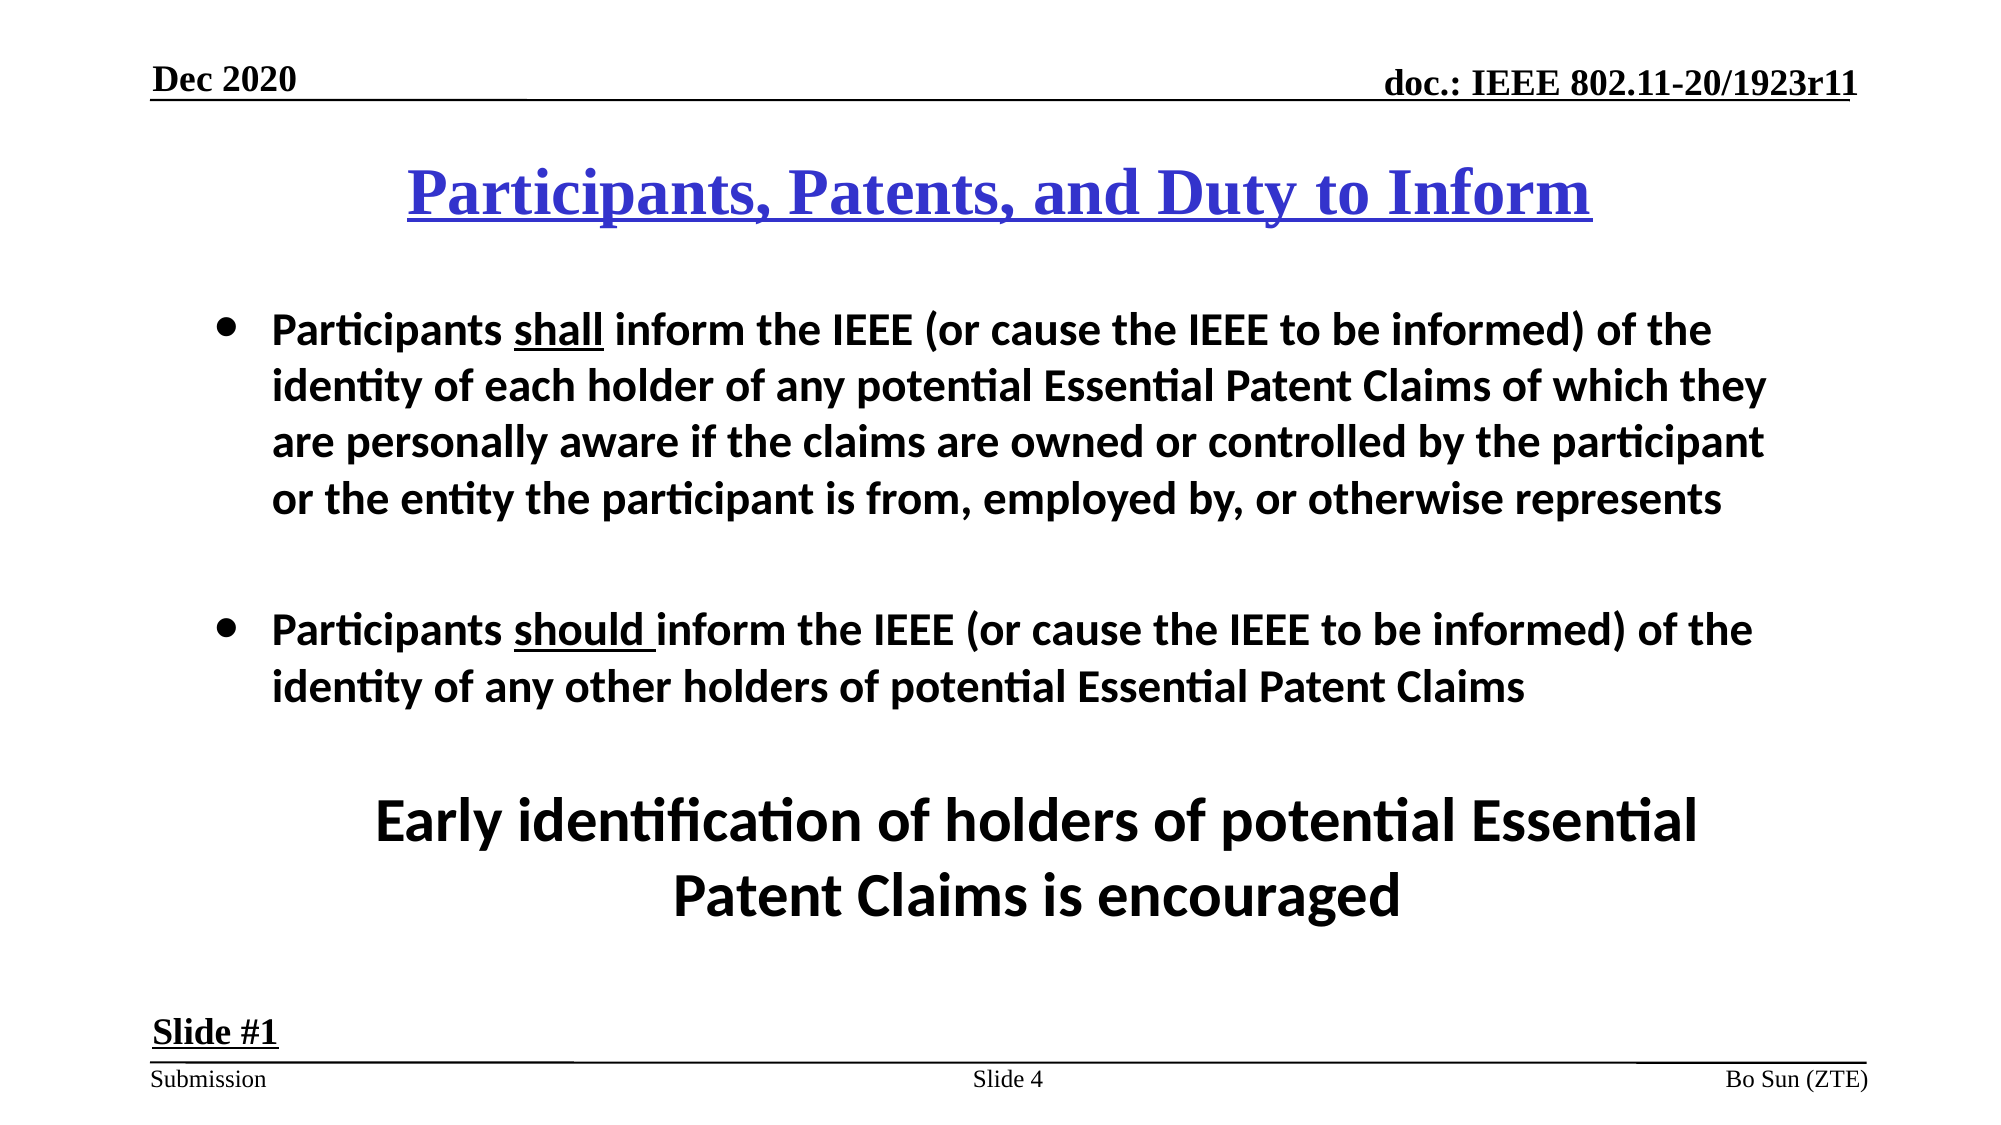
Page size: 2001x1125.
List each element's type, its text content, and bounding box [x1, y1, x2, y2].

footer Bo Sun (ZTE) [1171, 1061, 1869, 1093]
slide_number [152, 54, 563, 100]
text_box Slide #1 [137, 999, 294, 1060]
text_box Participants, Patents, and Duty to Inform [362, 100, 1638, 276]
slide_number Slide 4 [949, 1061, 1067, 1123]
text_box Participants shall inform the IEEE (or cause the IEEE to be informed) of the identity of each holder of any potential Essential Patent Claims of which they are personally aware if the claims are owned or controlled by the participant or the entity the participant is from, employed by, or otherwise represents Participants should inform the IEEE (or cause the IEEE to be informed) of the identity of any other holders of potential Essential Patent Claims Early identification of holders of potential Essential Patent Claims is encouraged [200, 290, 1800, 966]
